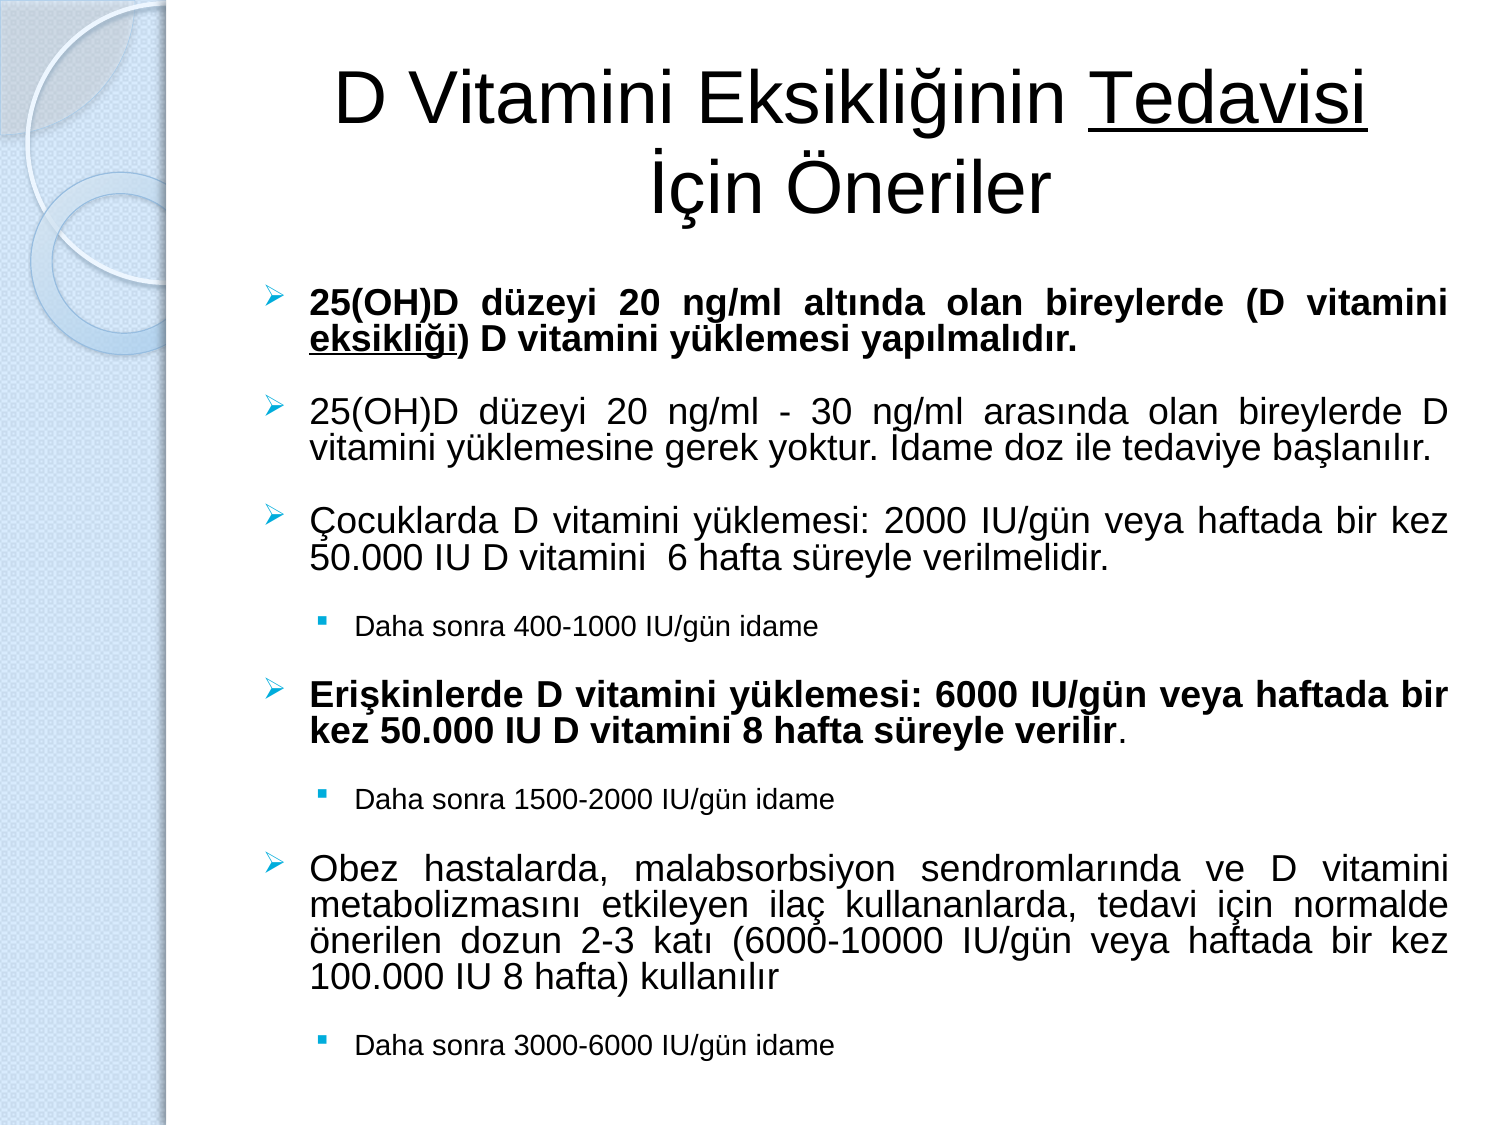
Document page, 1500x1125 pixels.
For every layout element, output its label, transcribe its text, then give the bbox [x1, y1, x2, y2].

list 25(OH)D düzeyi 20 ng/ml altında olan bireylerde (D vitamini eksikliği) D vitamini yüklemesi yapılmalıdır. 25(OH)D düzeyi 20 ng/ml - 30 ng/ml arasında olan bireylerde D vitamini yüklemesine gerek yoktur. İdame doz ile tedaviye başlanılır. Çocuklarda D vitamini yüklemesi: 2000 IU/gün veya haftada bir kez 50.000 IU D vitamini 6 hafta süreyle verilmelidir. Daha sonra 400-1000 IU/gün idame Erişkinlerde D vitamini yüklemesi: 6000 IU/gün veya haftada bir kez 50.000 IU D vitamini 8 hafta süreyle verilir. Daha sonra 1500-2000 IU/gün idame Obez hastalarda, malabsorbsiyon sendromlarında ve D vitamini metabolizmasını etkileyen ilaç kullananlarda, tedavi için normalde önerilen dozun 2-3 katı (6000-10000 IU/gün veya haftada bir kez 100.000 IU 8 hafta) kullanılır Daha sonra 3000-6000 IU/gün idame [234, 278, 1465, 1099]
title D Vitamini Eksikliğinin Tedavisi İçin Öneriler [235, 45, 1466, 233]
